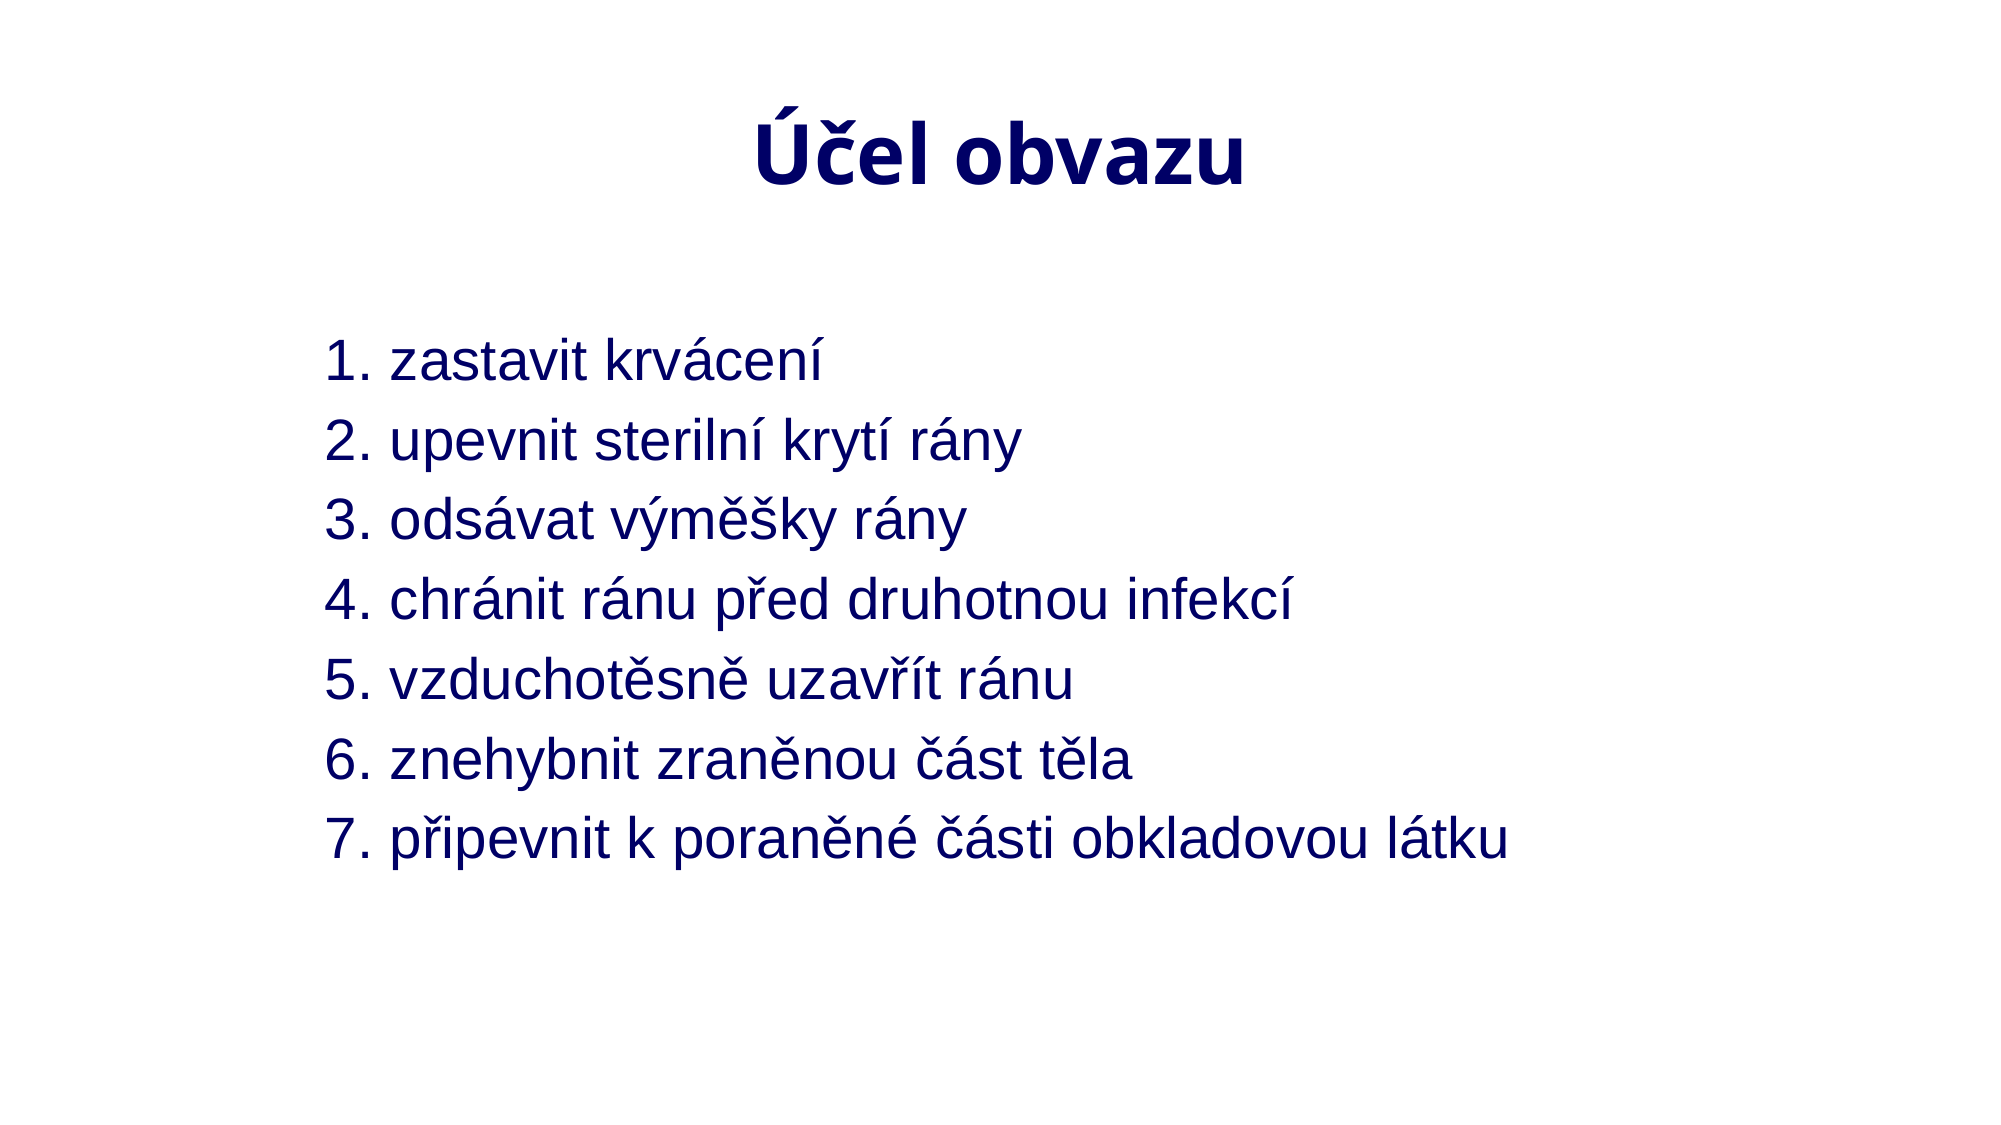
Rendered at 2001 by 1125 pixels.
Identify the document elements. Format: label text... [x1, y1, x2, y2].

title Účel obvazu [118, 118, 1883, 193]
list 1. zastavit krvácení 2. upevnit sterilní krytí rány 3. odsávat výměšky rány 4. chránit ránu před druhotnou infekcí 5. vzduchotěsně uzavřít ránu 6. znehybnit zraněnou část těla 7. připevnit k poraněné části obkladovou látku [324, 312, 1544, 988]
